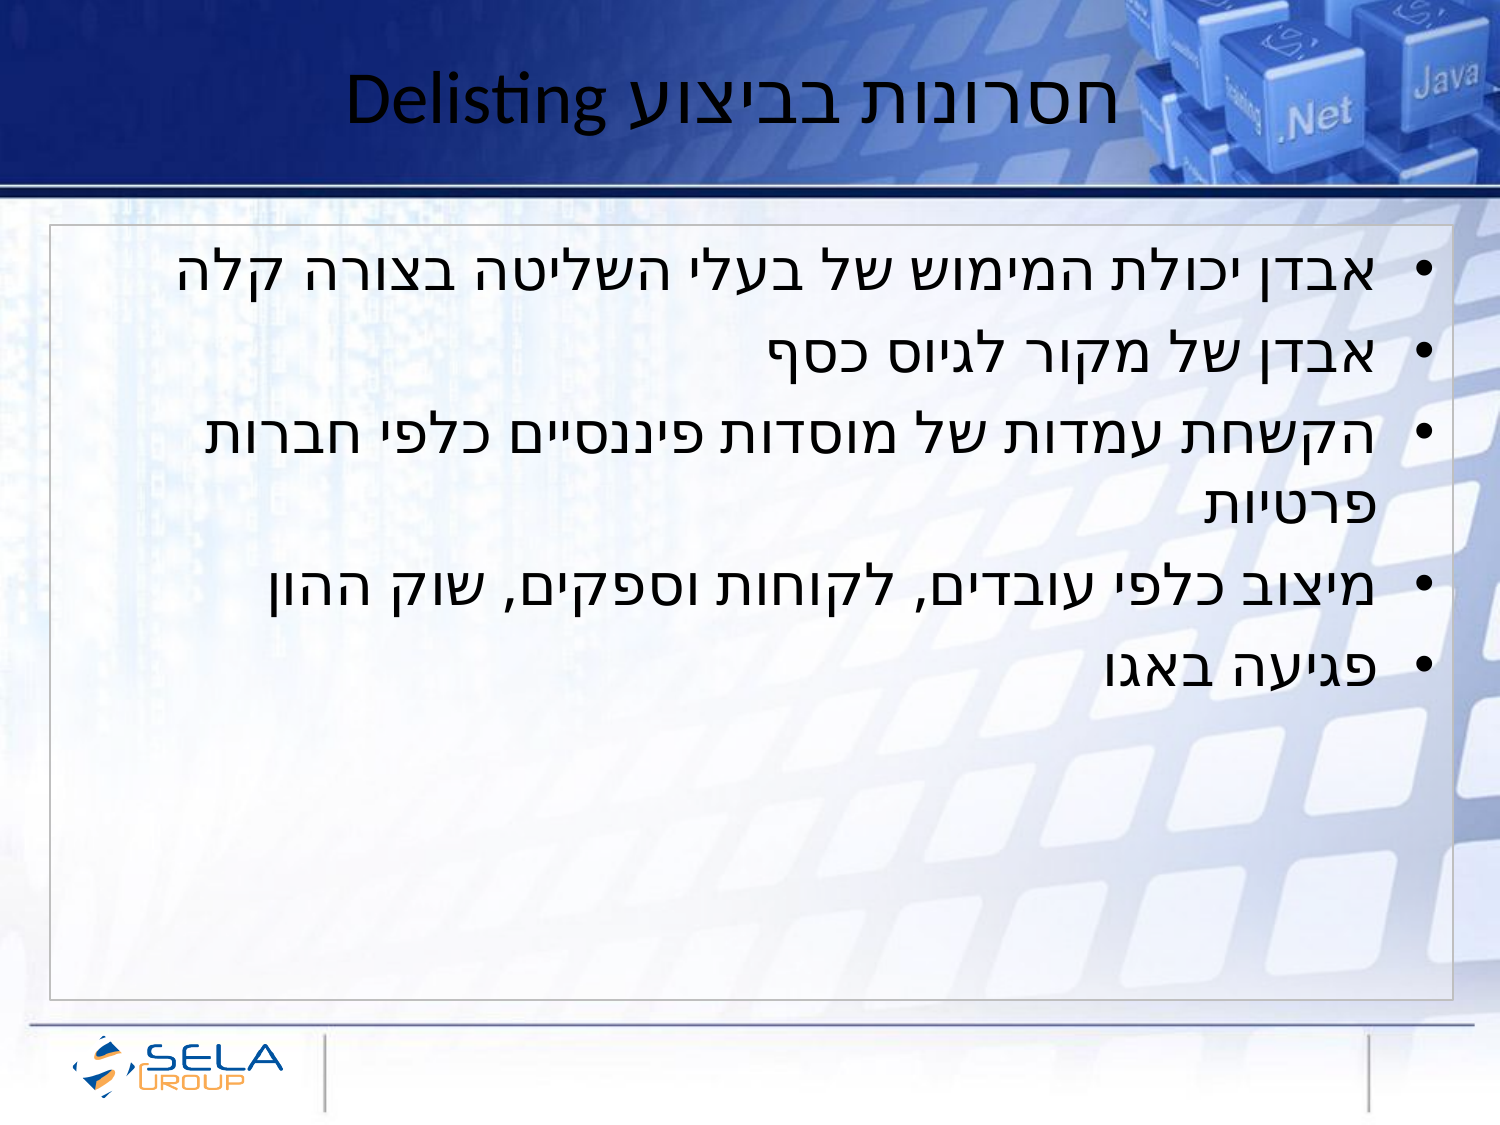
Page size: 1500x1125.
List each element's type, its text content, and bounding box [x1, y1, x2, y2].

title חסרונות בביצוע Delisting [53, 0, 1138, 188]
picture [0, 0, 1500, 1125]
list אבדן יכולת המימוש של בעלי השליטה בצורה קלה אבדן של מקור לגיוס כסף הקשחת עמדות של מוסדות פיננסיים כלפי חברות פרטיות מיצוב כלפי עובדים, לקוחות וספקים, שוק ההון פגיעה באגו [50, 224, 1450, 988]
